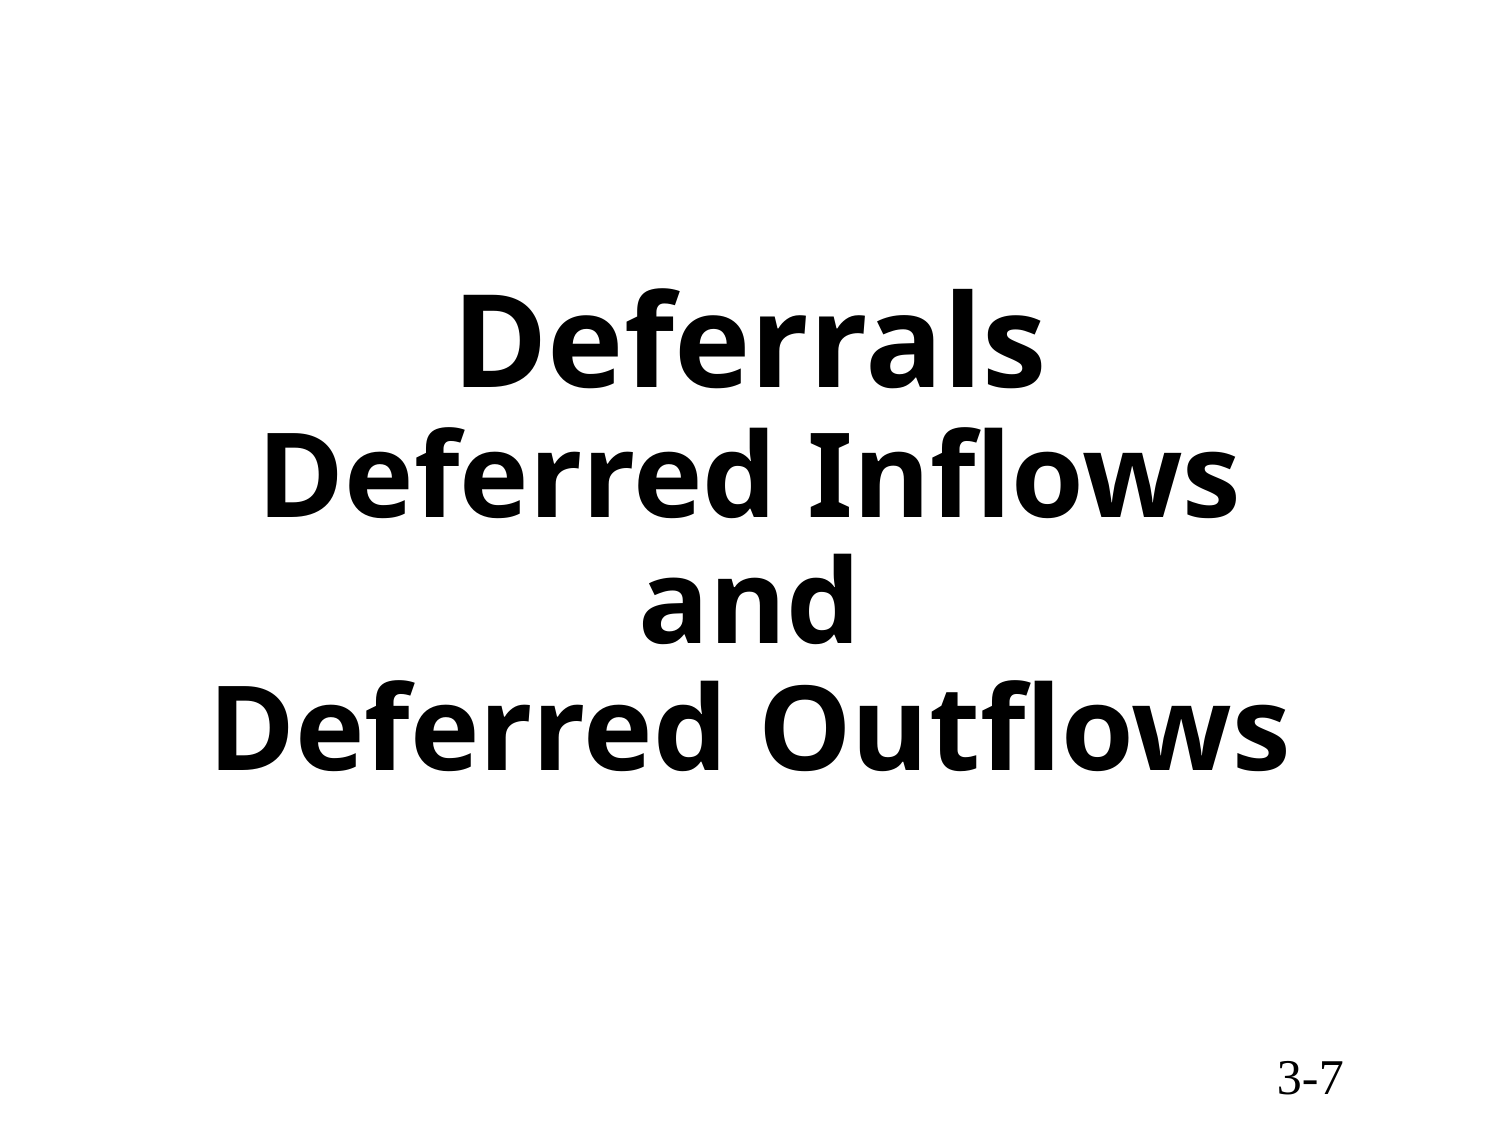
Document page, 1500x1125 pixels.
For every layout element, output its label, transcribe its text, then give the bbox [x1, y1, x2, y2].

title Deferrals Deferred Inflows and Deferred Outflows [187, 249, 1313, 900]
